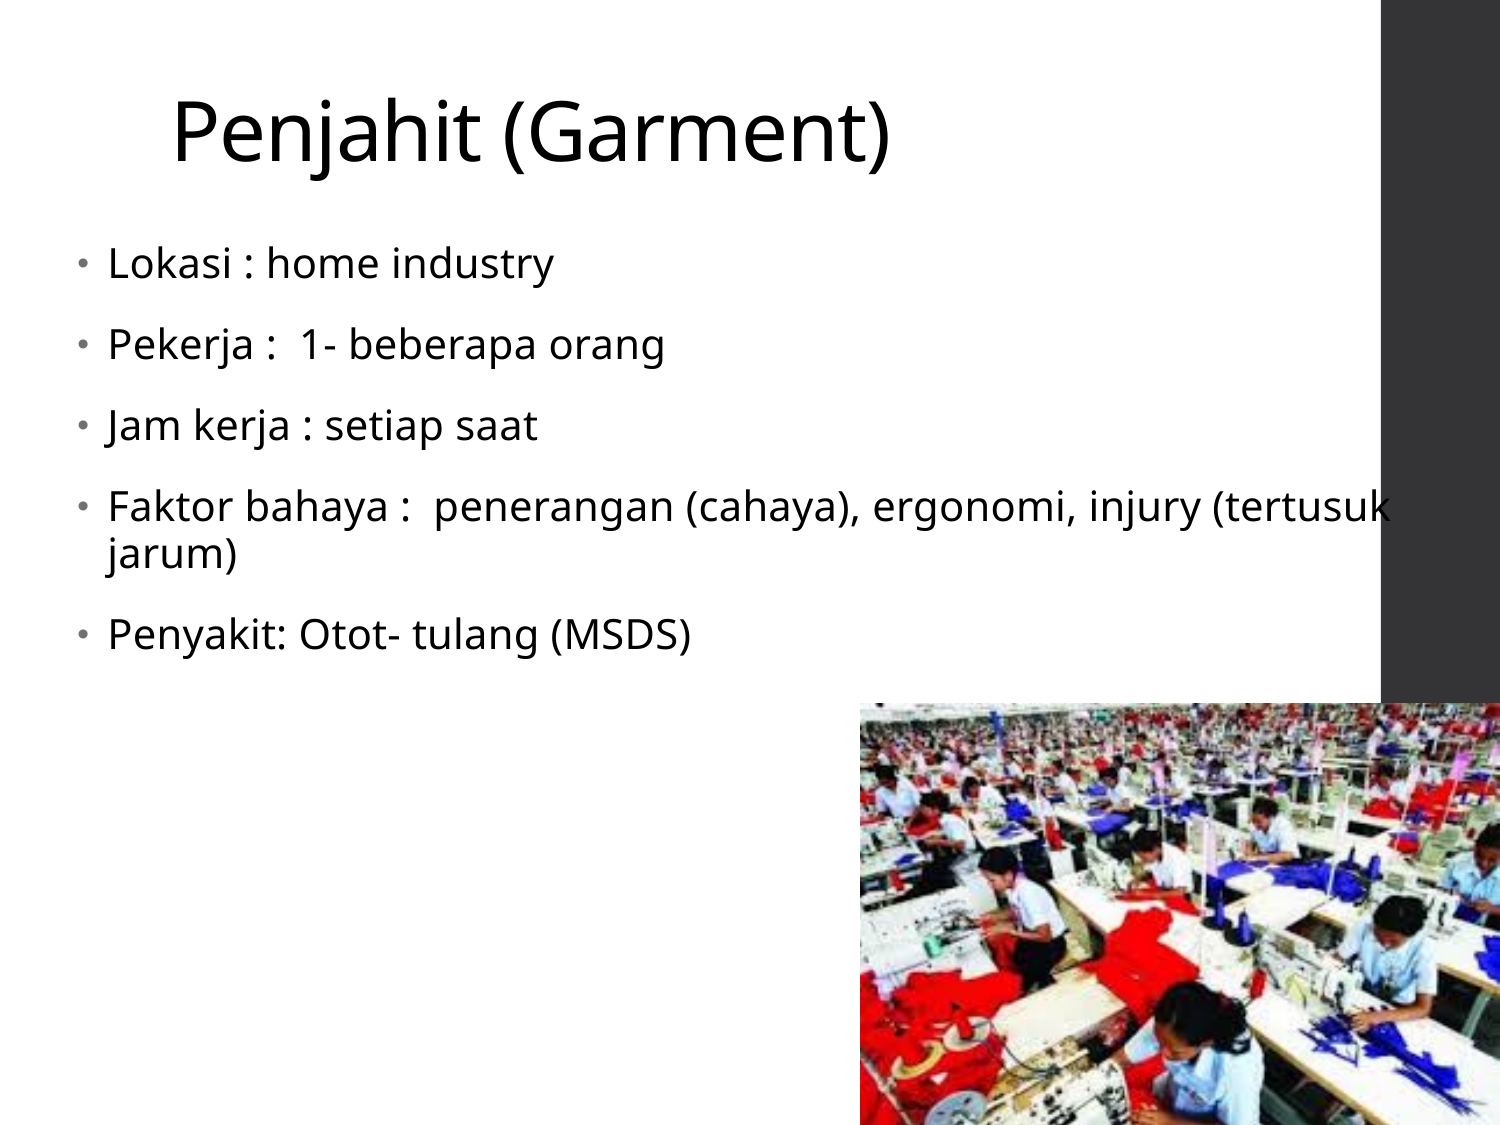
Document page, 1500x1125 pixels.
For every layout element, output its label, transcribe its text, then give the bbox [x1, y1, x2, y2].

picture [859, 703, 1500, 1125]
title Penjahit (Garment) [155, 60, 1348, 188]
list Lokasi : home industry Pekerja : 1- beberapa orang Jam kerja : setiap saat Faktor bahaya : penerangan (cahaya), ergonomi, injury (tertusuk jarum) Penyakit: Otot- tulang (MSDS) [62, 232, 1438, 1036]
